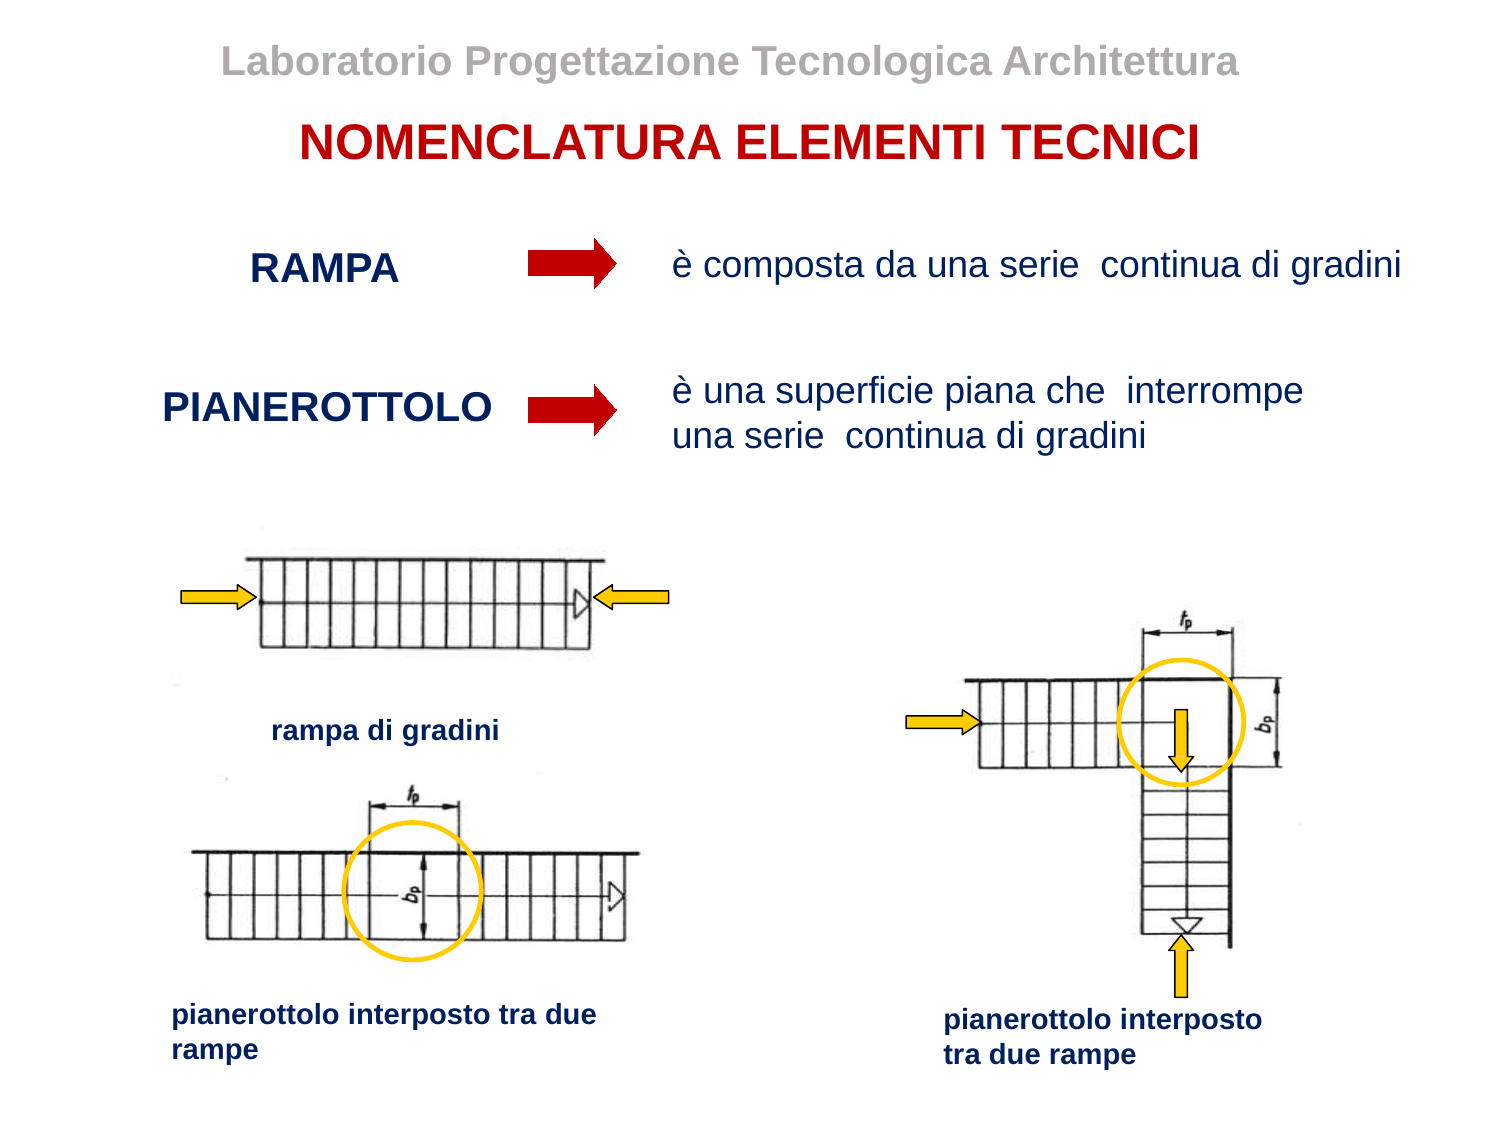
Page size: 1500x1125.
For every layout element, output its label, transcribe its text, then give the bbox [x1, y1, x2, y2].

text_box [168, 522, 1332, 1073]
text_box Laboratorio Progettazione Tecnologica Architettura [42, 18, 1430, 100]
text_box NOMENCLATURA ELEMENTI TECNICI [281, 102, 1219, 178]
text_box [146, 238, 1455, 458]
